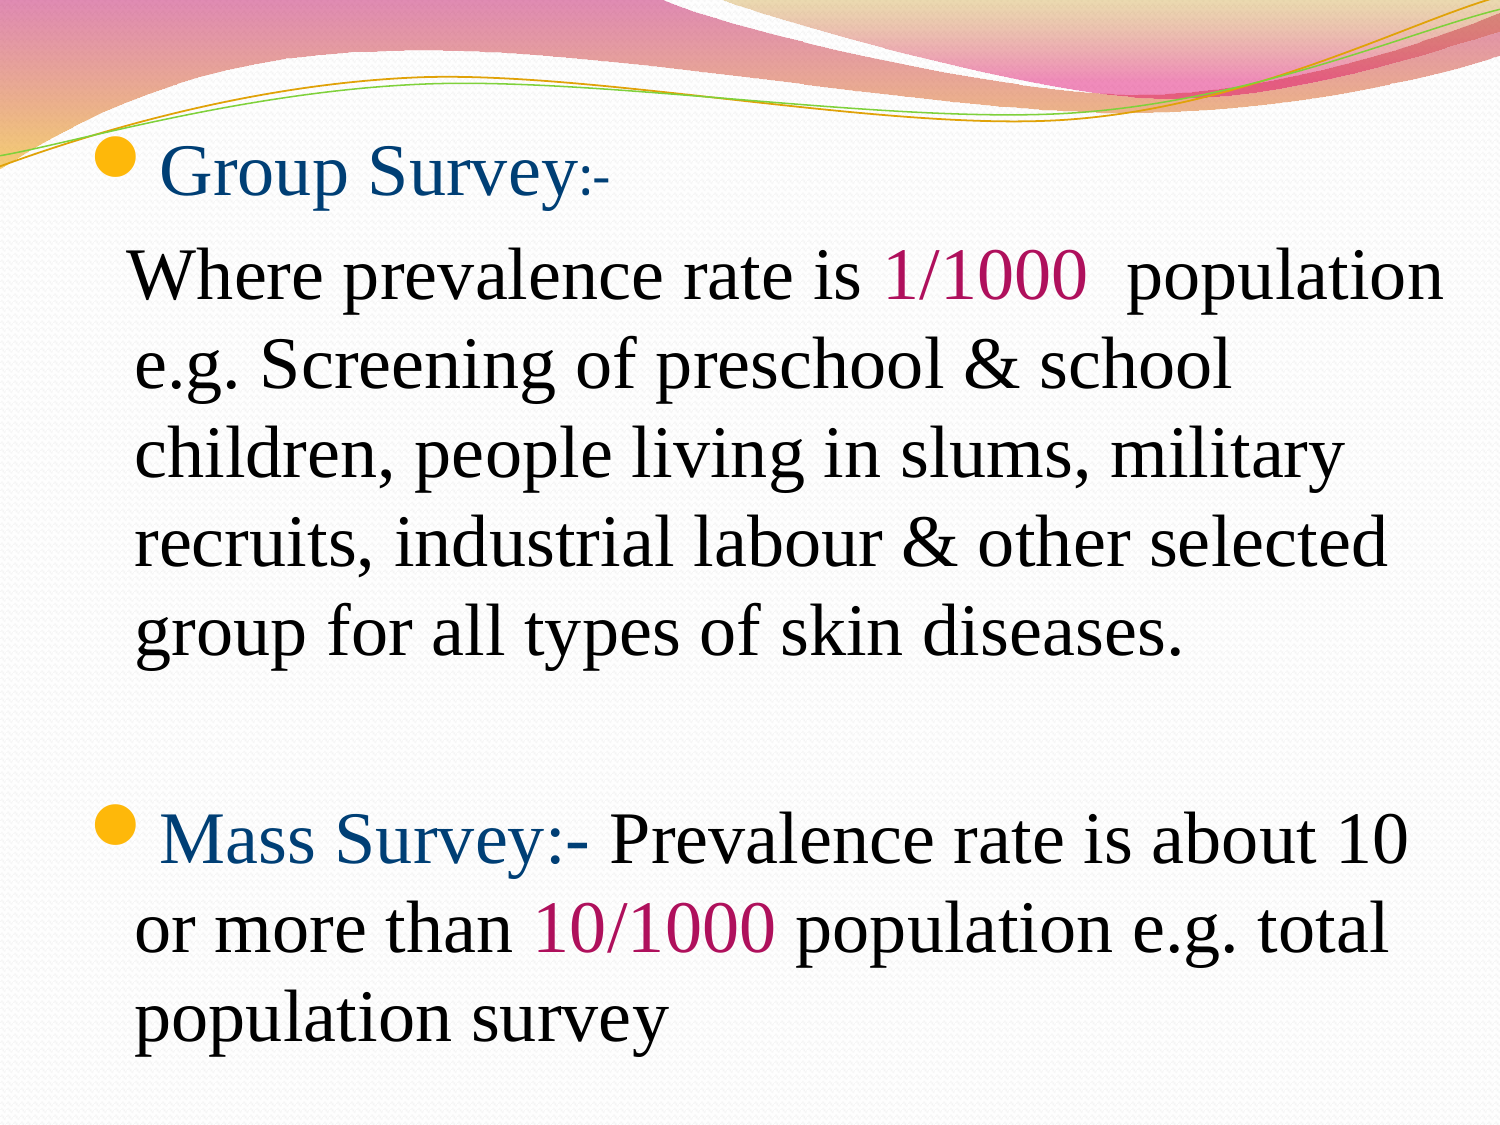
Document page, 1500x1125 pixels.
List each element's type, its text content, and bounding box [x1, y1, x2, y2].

list Group Survey:- Where prevalence rate is 1/1000 population e.g. Screening of preschool & school children, people living in slums, military recruits, industrial labour & other selected group for all types of skin diseases. Mass Survey:- Prevalence rate is about 10 or more than 10/1000 population e.g. total population survey [75, 113, 1471, 1071]
